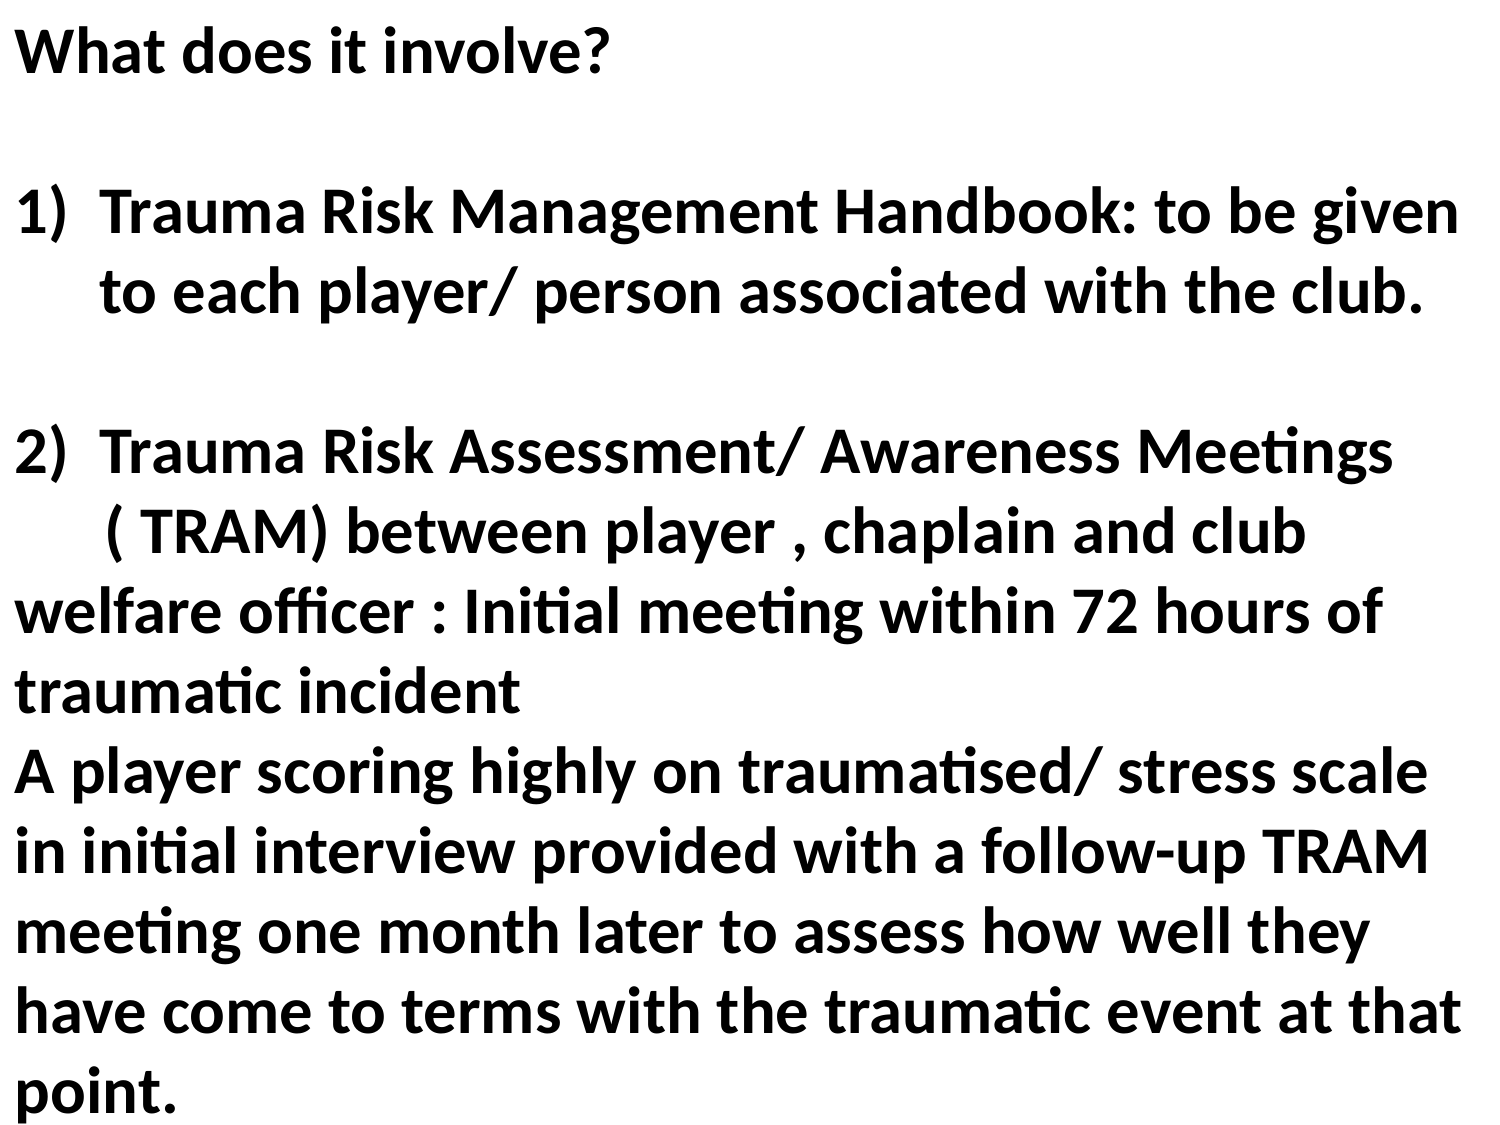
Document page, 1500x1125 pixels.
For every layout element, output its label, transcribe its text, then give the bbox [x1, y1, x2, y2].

text_box What does it involve? Trauma Risk Management Handbook: to be given to each player/ person associated with the club. 2) Trauma Risk Assessment/ Awareness Meetings ( TRAM) between player , chaplain and club welfare officer : Initial meeting within 72 hours of traumatic incident A player scoring highly on traumatised/ stress scale in initial interview provided with a follow-up TRAM meeting one month later to assess how well they have come to terms with the traumatic event at that point. [0, 0, 1500, 1125]
